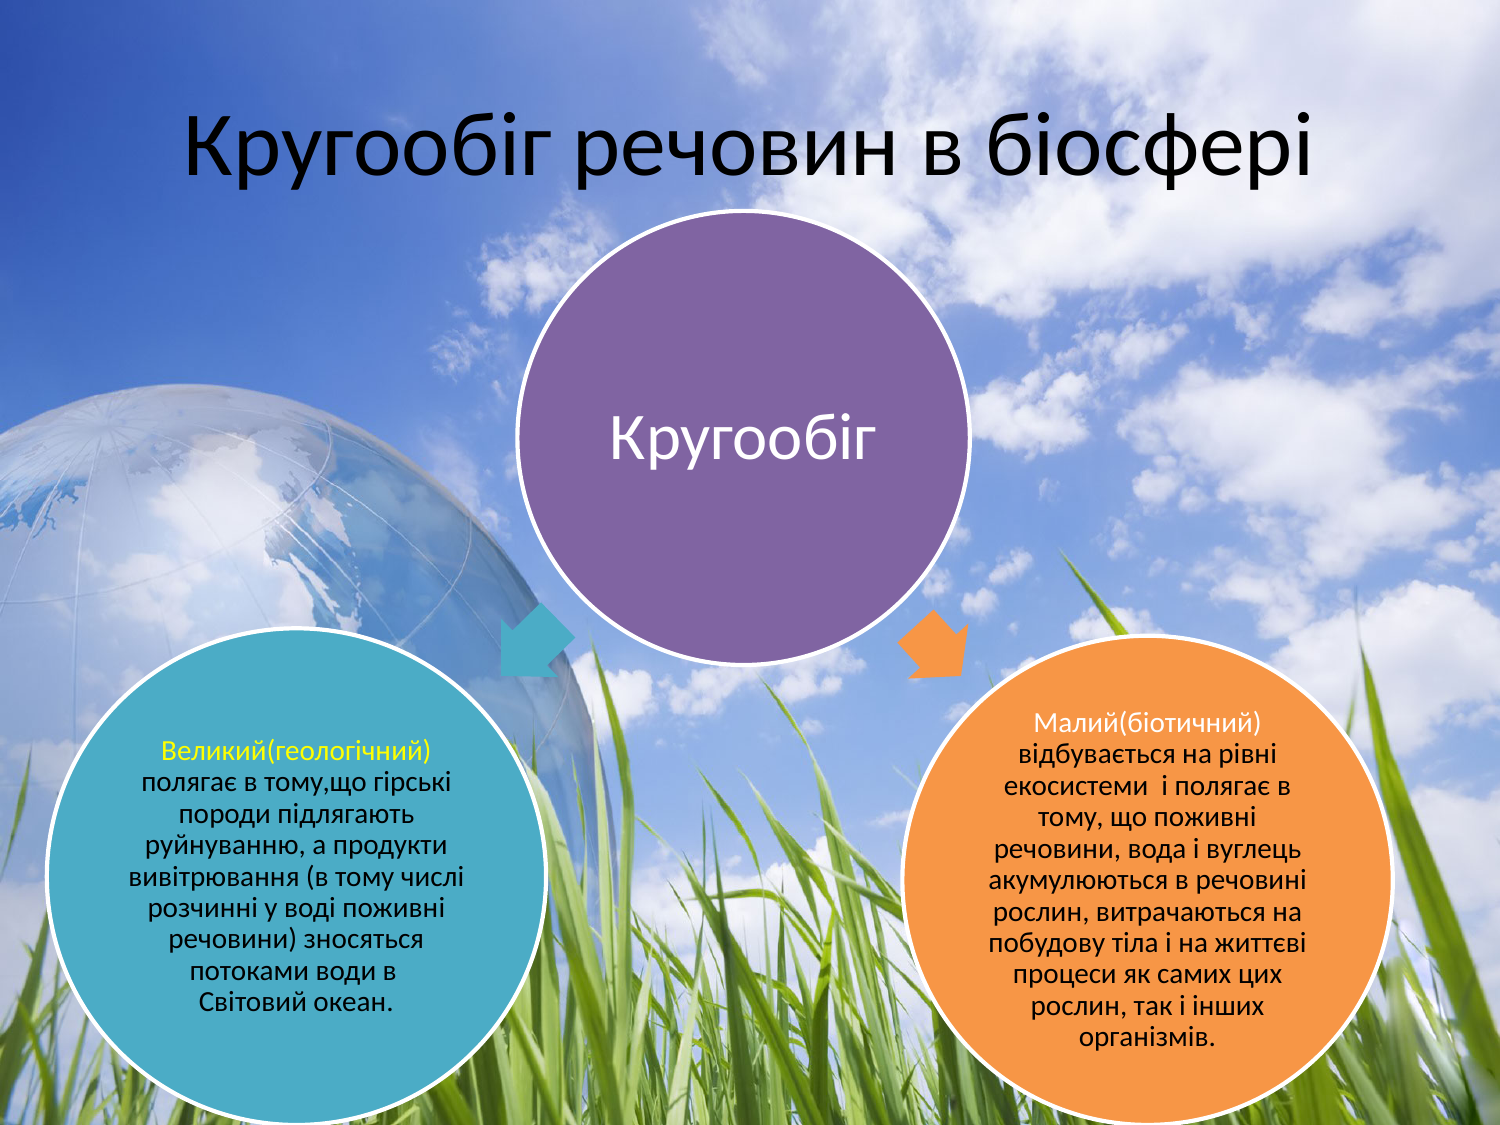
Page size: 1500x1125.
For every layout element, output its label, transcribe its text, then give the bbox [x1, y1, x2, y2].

picture [0, 0, 1500, 1125]
title Кругообіг речовин в біосфері [74, 44, 1426, 209]
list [34, 210, 1430, 1125]
